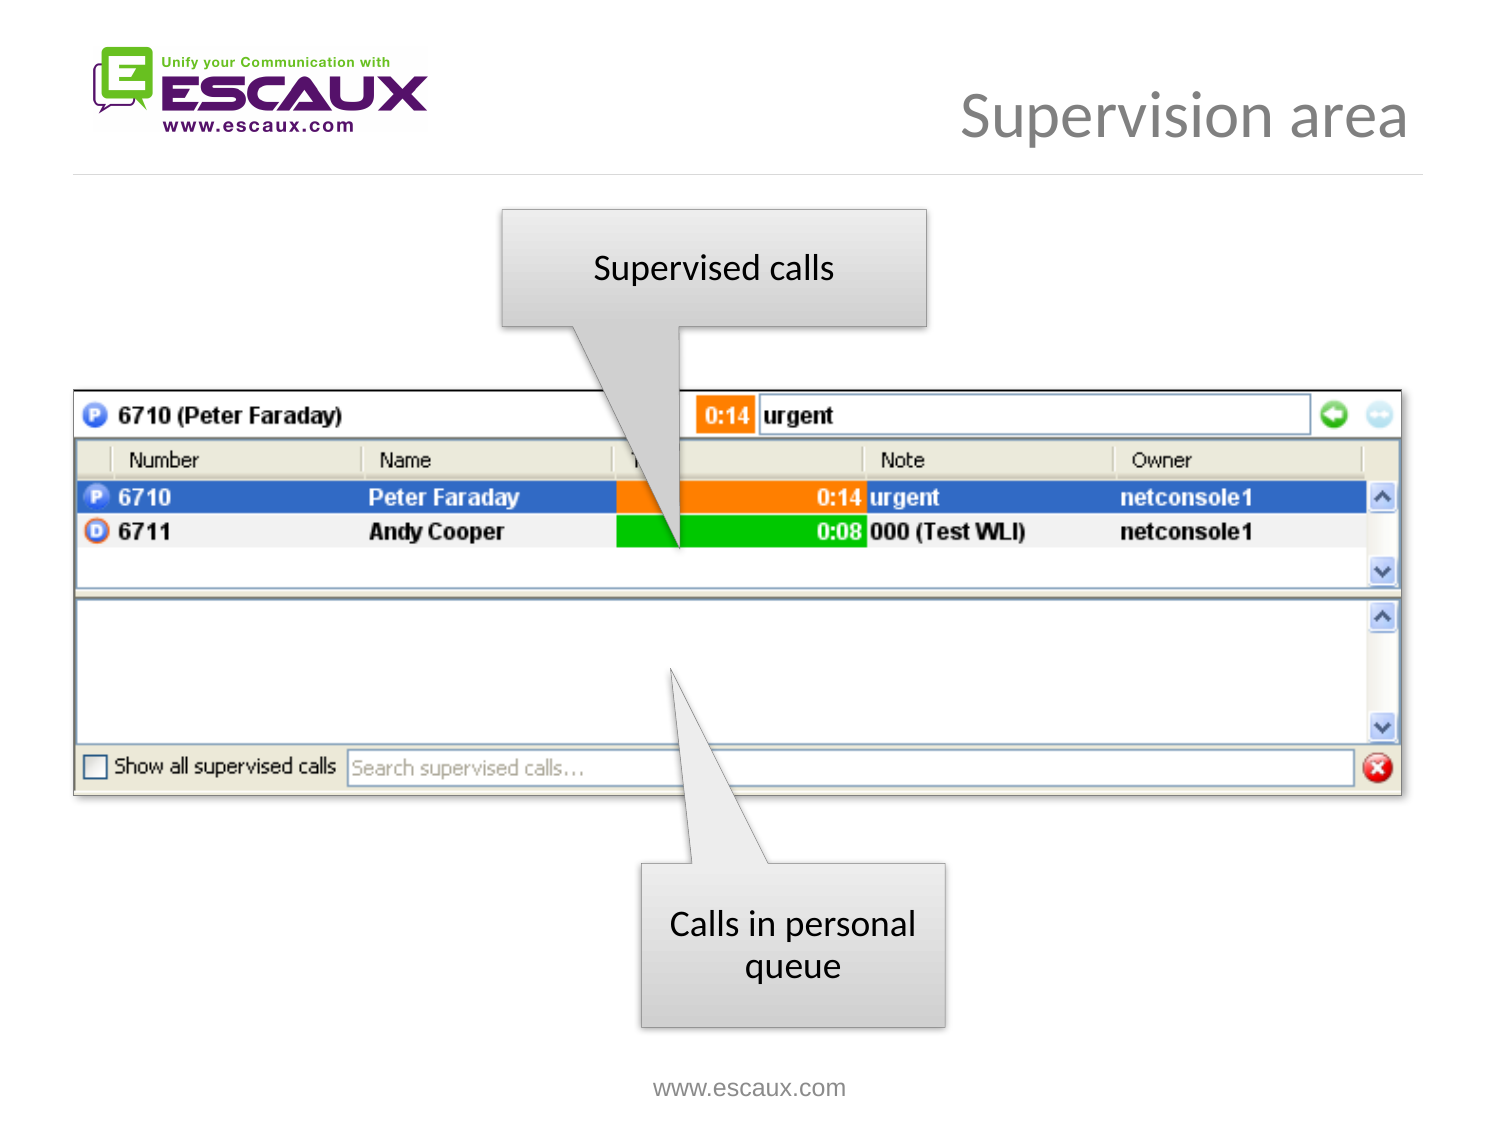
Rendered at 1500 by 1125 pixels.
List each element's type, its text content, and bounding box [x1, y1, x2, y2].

text_box Calls in personal queue [640, 803, 946, 1029]
footer www.escaux.com [512, 1042, 988, 1103]
text_box Supervised calls [501, 208, 928, 388]
picture [73, 390, 1402, 795]
title Supervision area [457, 45, 1425, 176]
picture [93, 46, 428, 132]
